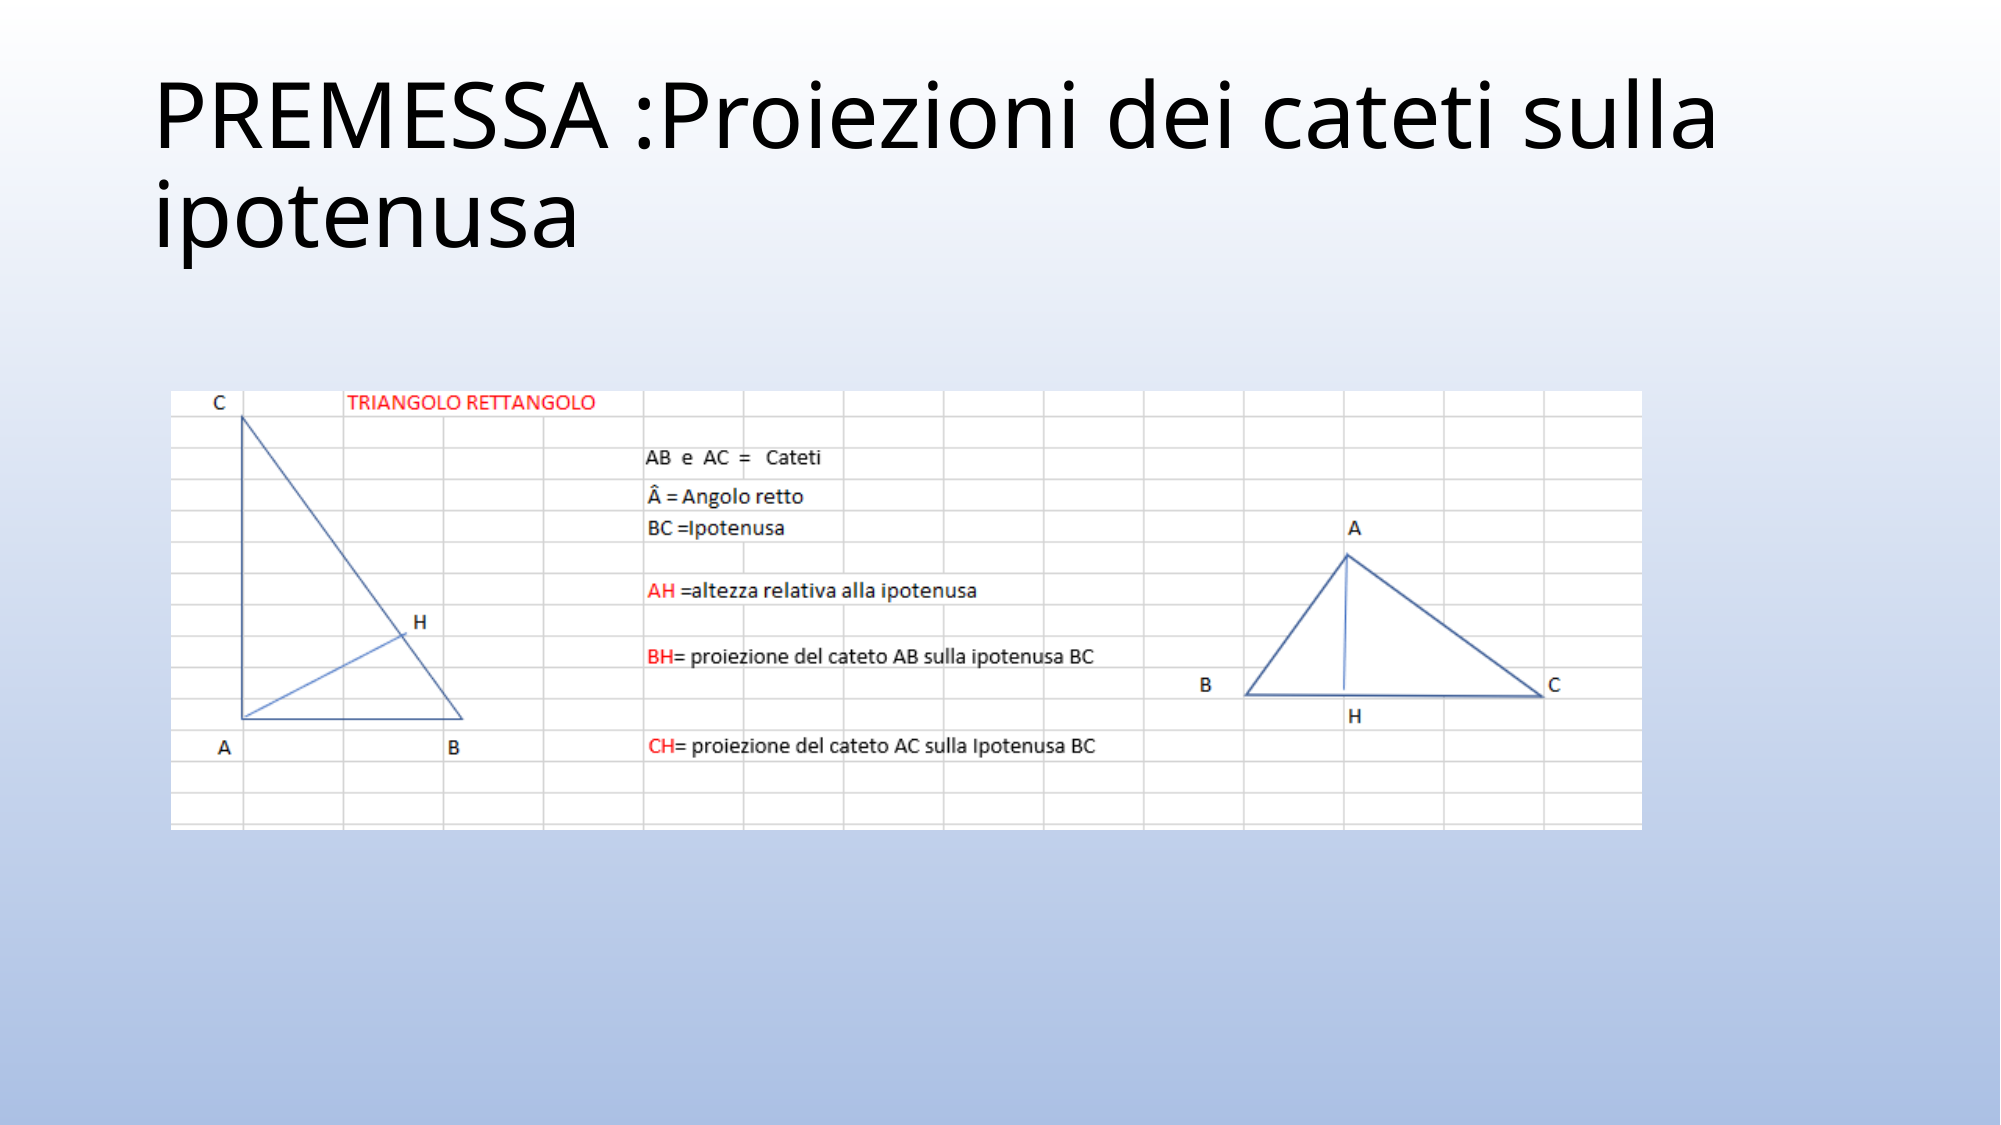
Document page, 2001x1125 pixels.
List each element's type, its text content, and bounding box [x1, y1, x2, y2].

title PREMESSA :Proiezioni dei cateti sulla ipotenusa [137, 59, 1863, 278]
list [171, 391, 1642, 830]
